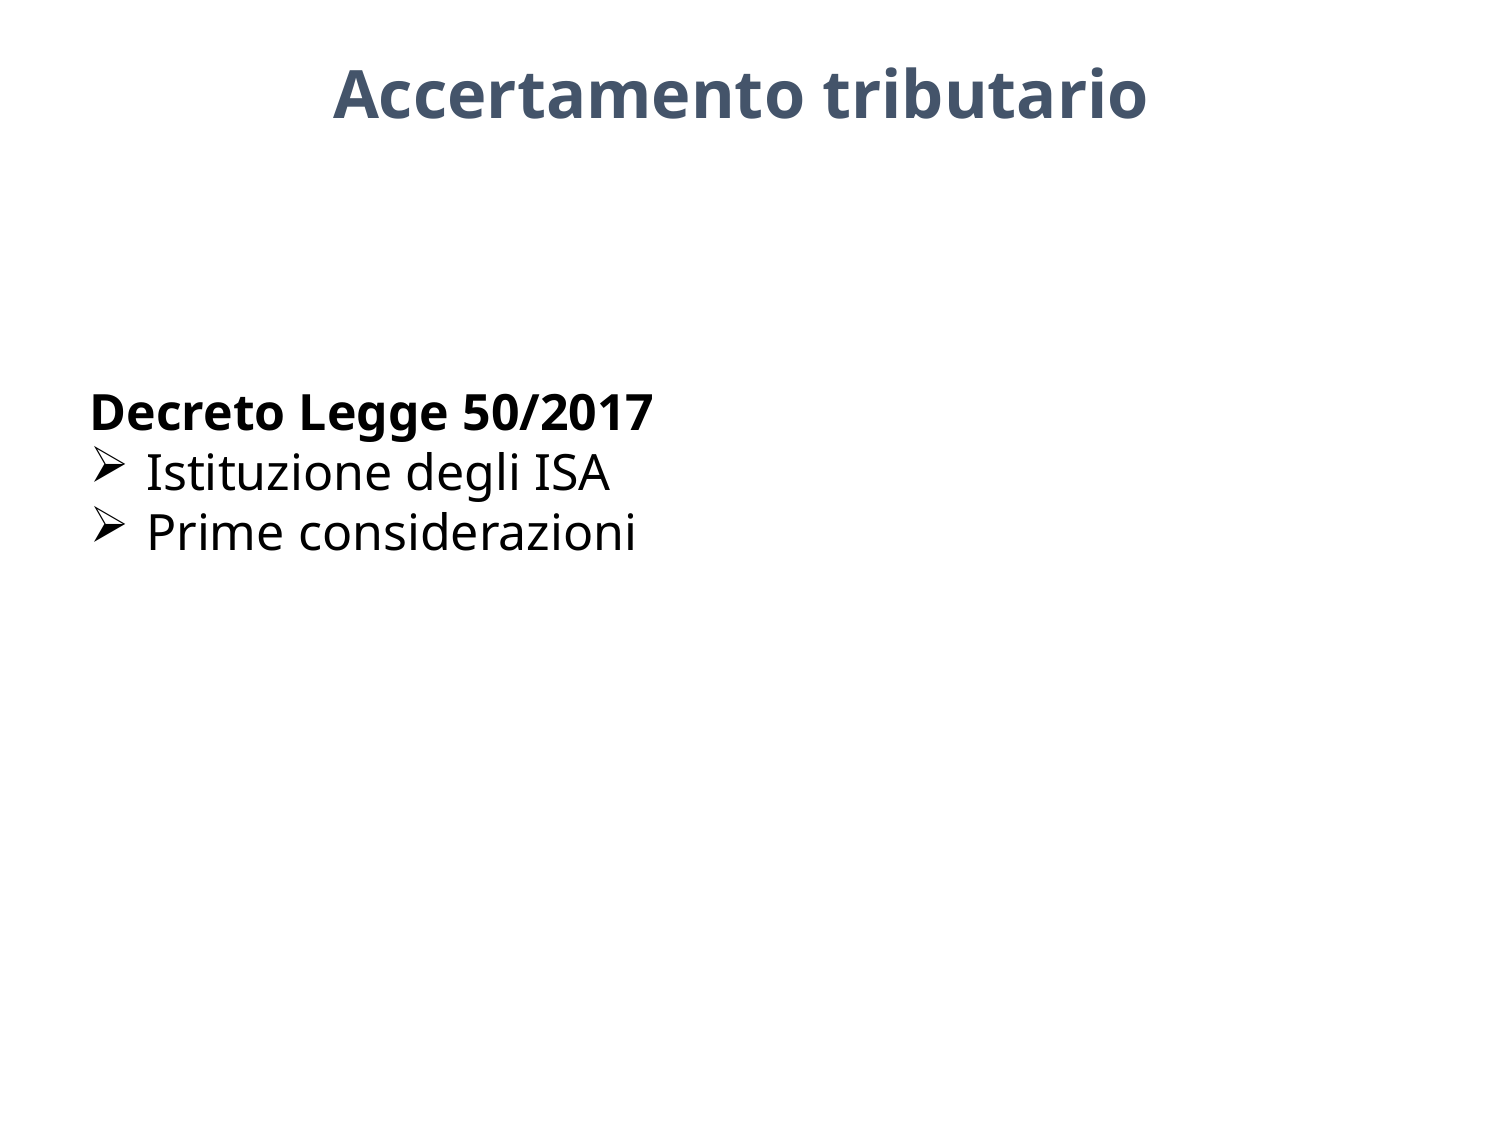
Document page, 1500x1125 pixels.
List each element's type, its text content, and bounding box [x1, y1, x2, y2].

text_box Accertamento tributario [74, 45, 1425, 315]
text_box Decreto Legge 50/2017 Istituzione degli ISA Prime considerazioni [74, 373, 1425, 1047]
